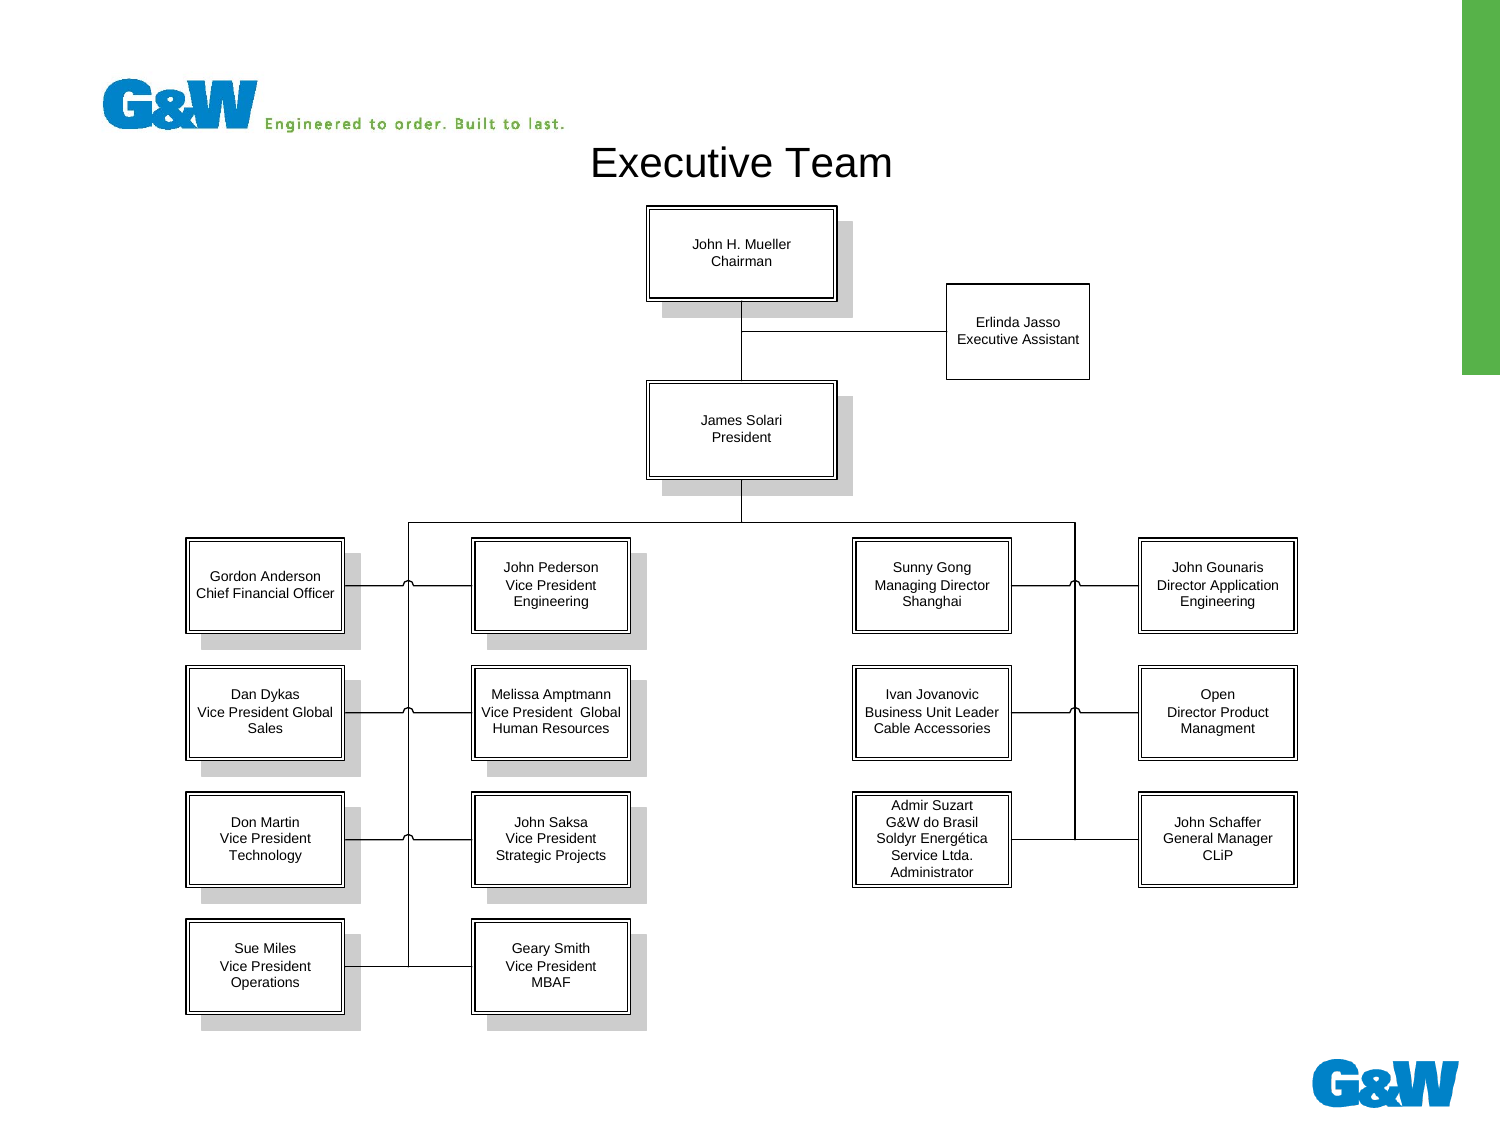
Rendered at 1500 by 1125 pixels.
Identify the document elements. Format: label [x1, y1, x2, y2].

text_box [87, 58, 1301, 1034]
picture [1301, 1037, 1474, 1121]
picture [1462, 0, 1500, 376]
